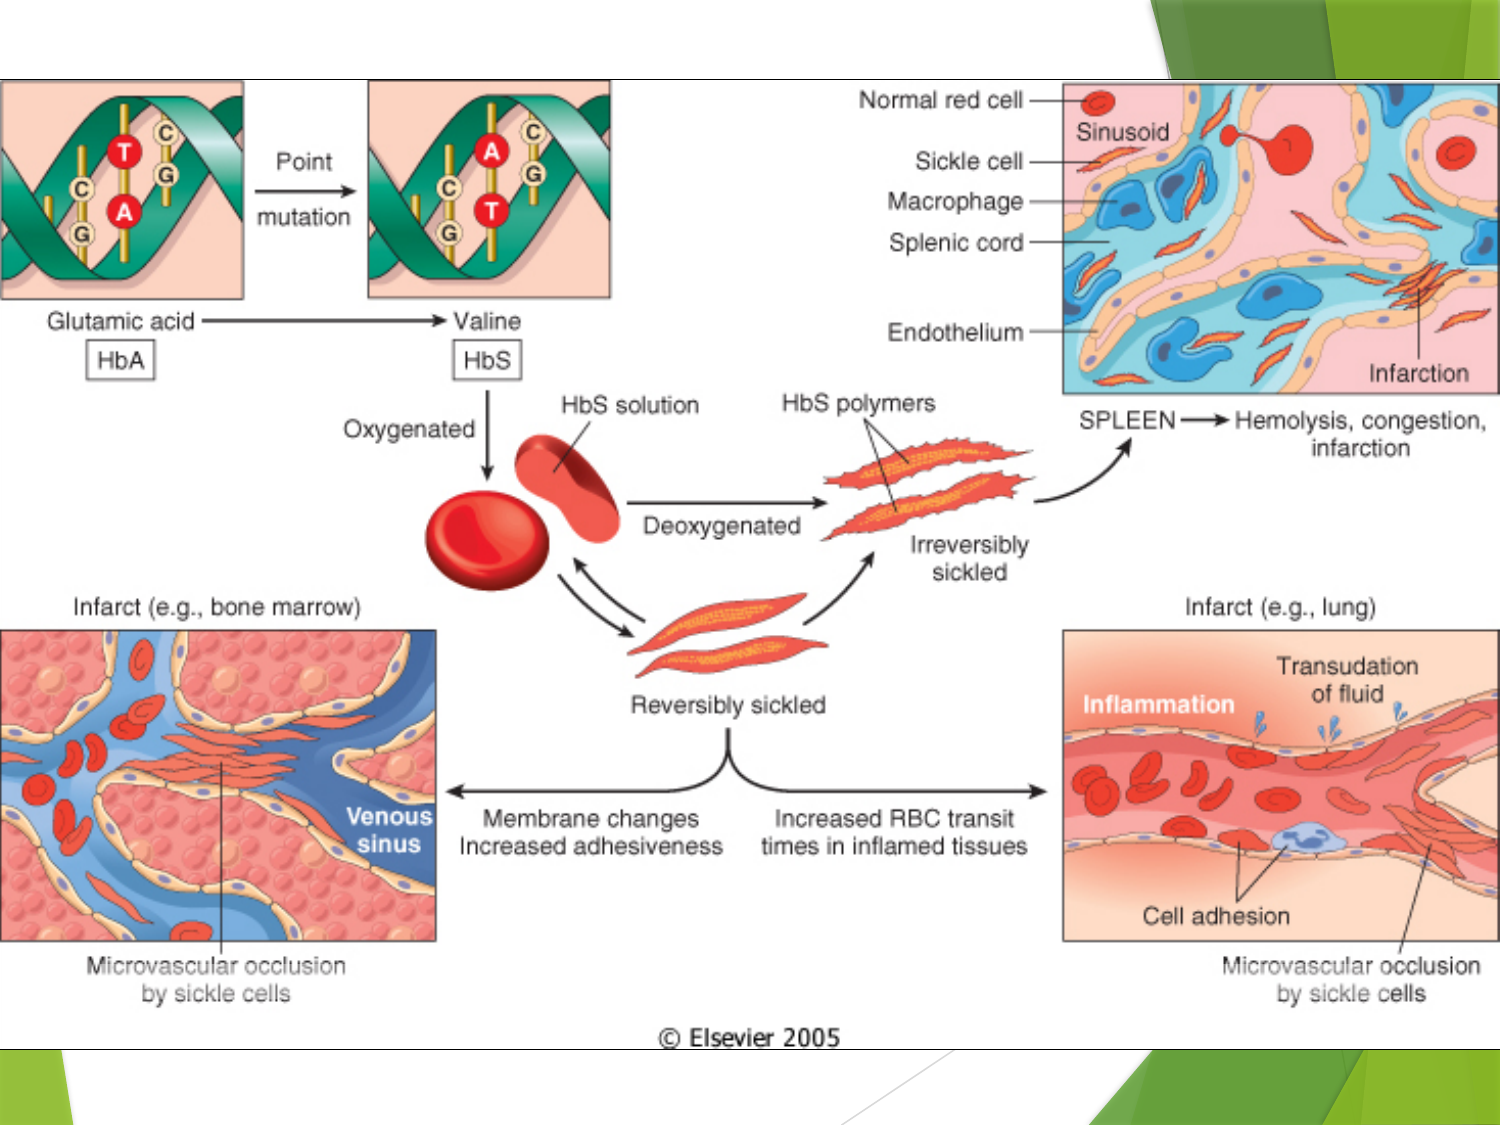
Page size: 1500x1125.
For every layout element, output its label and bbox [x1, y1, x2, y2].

picture [0, 79, 1500, 1050]
